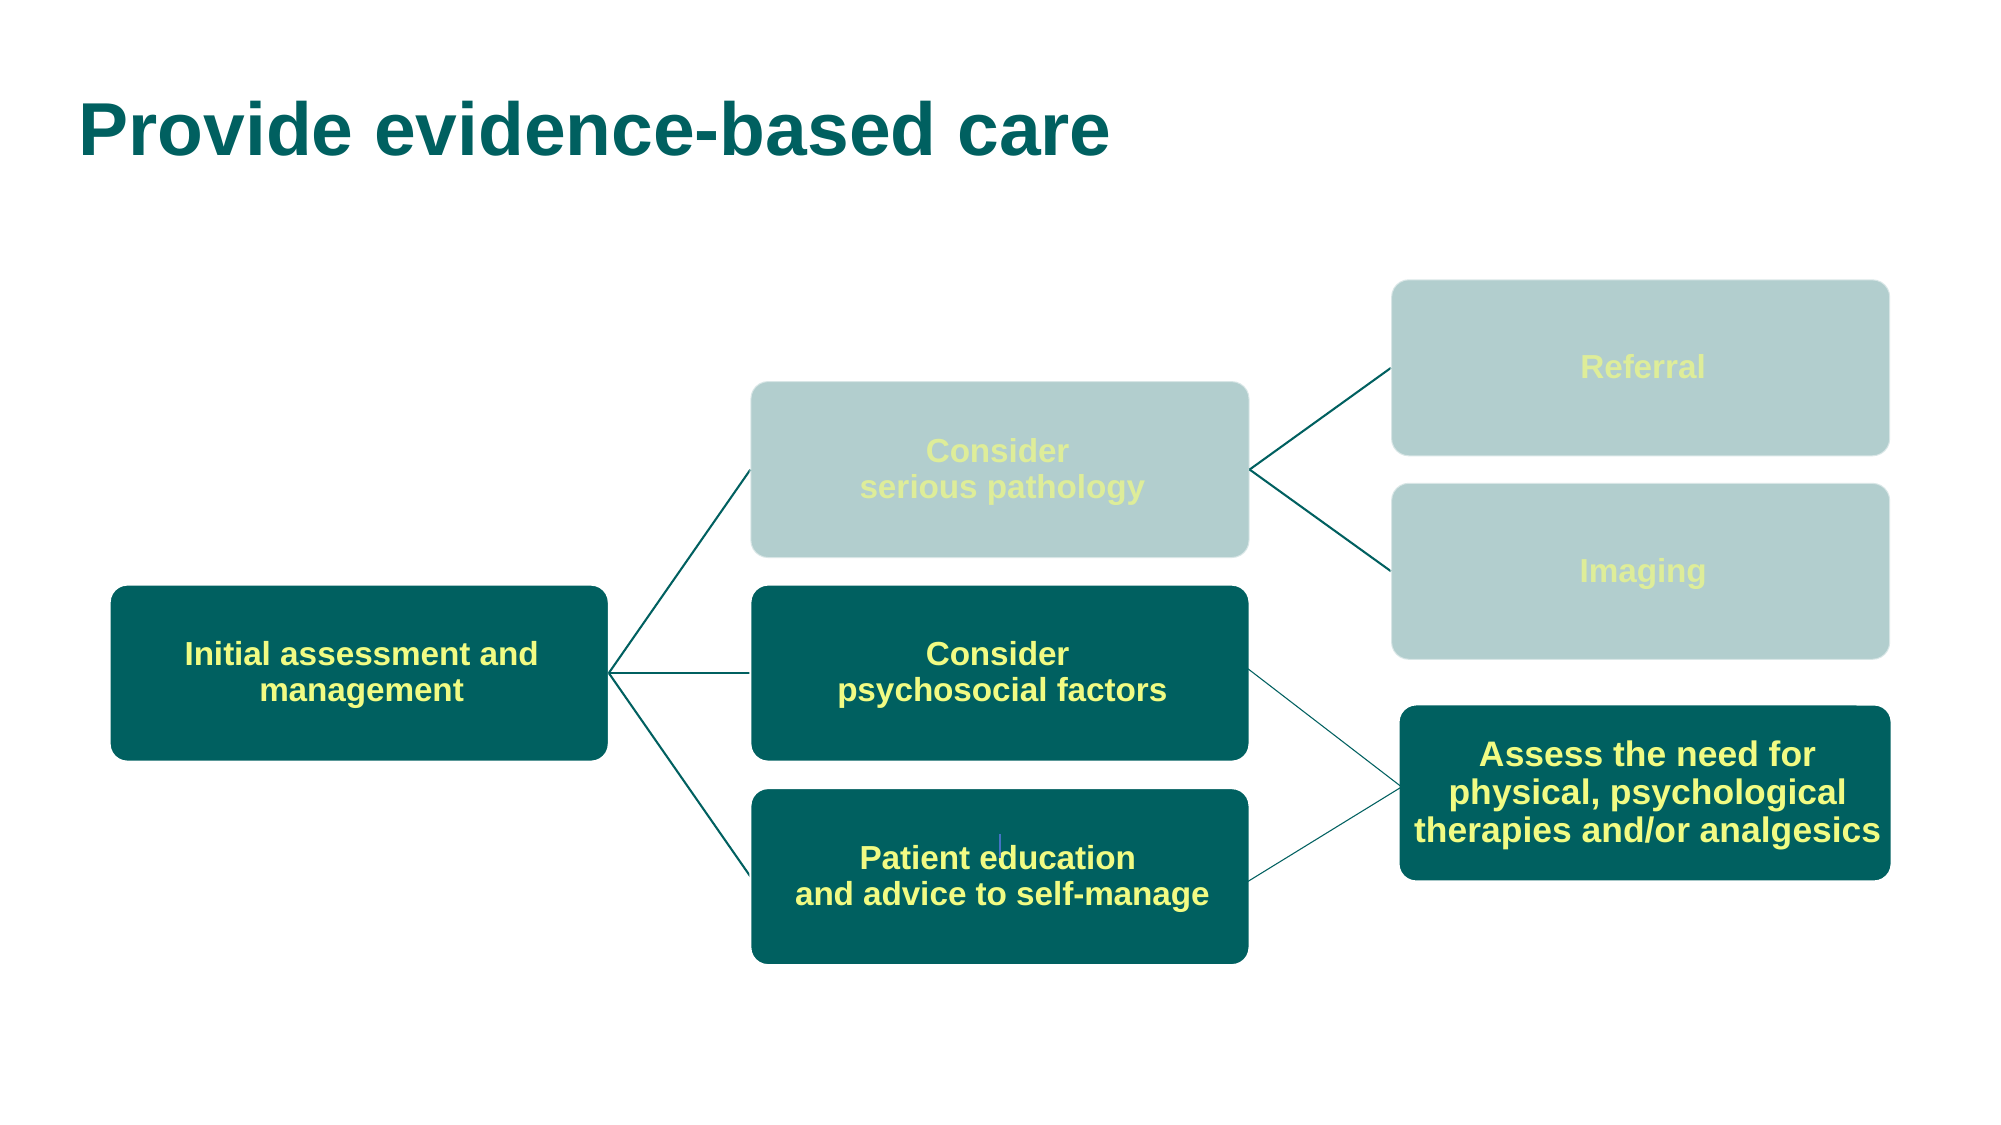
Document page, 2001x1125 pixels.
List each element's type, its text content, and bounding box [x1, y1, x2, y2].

text_box Provide evidence-based care [78, 83, 1898, 278]
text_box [1247, 668, 1402, 787]
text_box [0, 278, 2000, 966]
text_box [1247, 787, 1402, 882]
